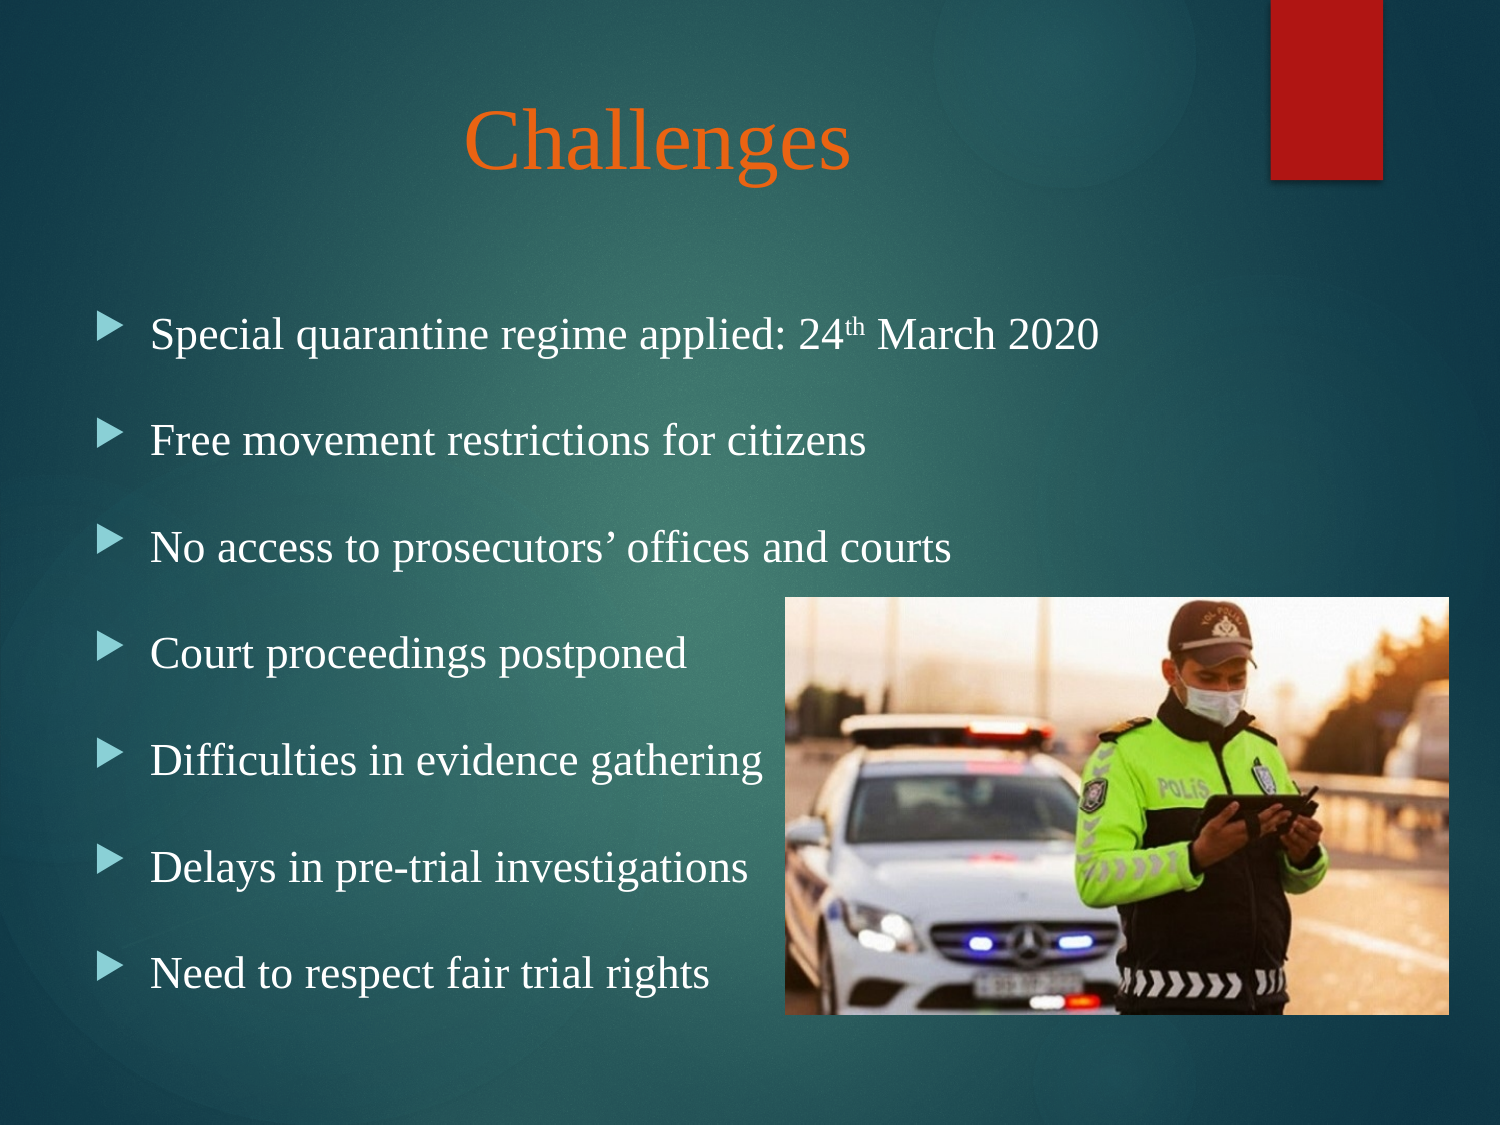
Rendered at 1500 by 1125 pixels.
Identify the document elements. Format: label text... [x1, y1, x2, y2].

list Special quarantine regime applied: 24th March 2020 Free movement restrictions for citizens No access to prosecutors’ offices and courts Court proceedings postponed Difficulties in evidence gathering Delays in pre-trial investigations Need to respect fair trial rights [78, 219, 1448, 1083]
title Challenges [79, 74, 1237, 219]
picture [785, 597, 1449, 1015]
